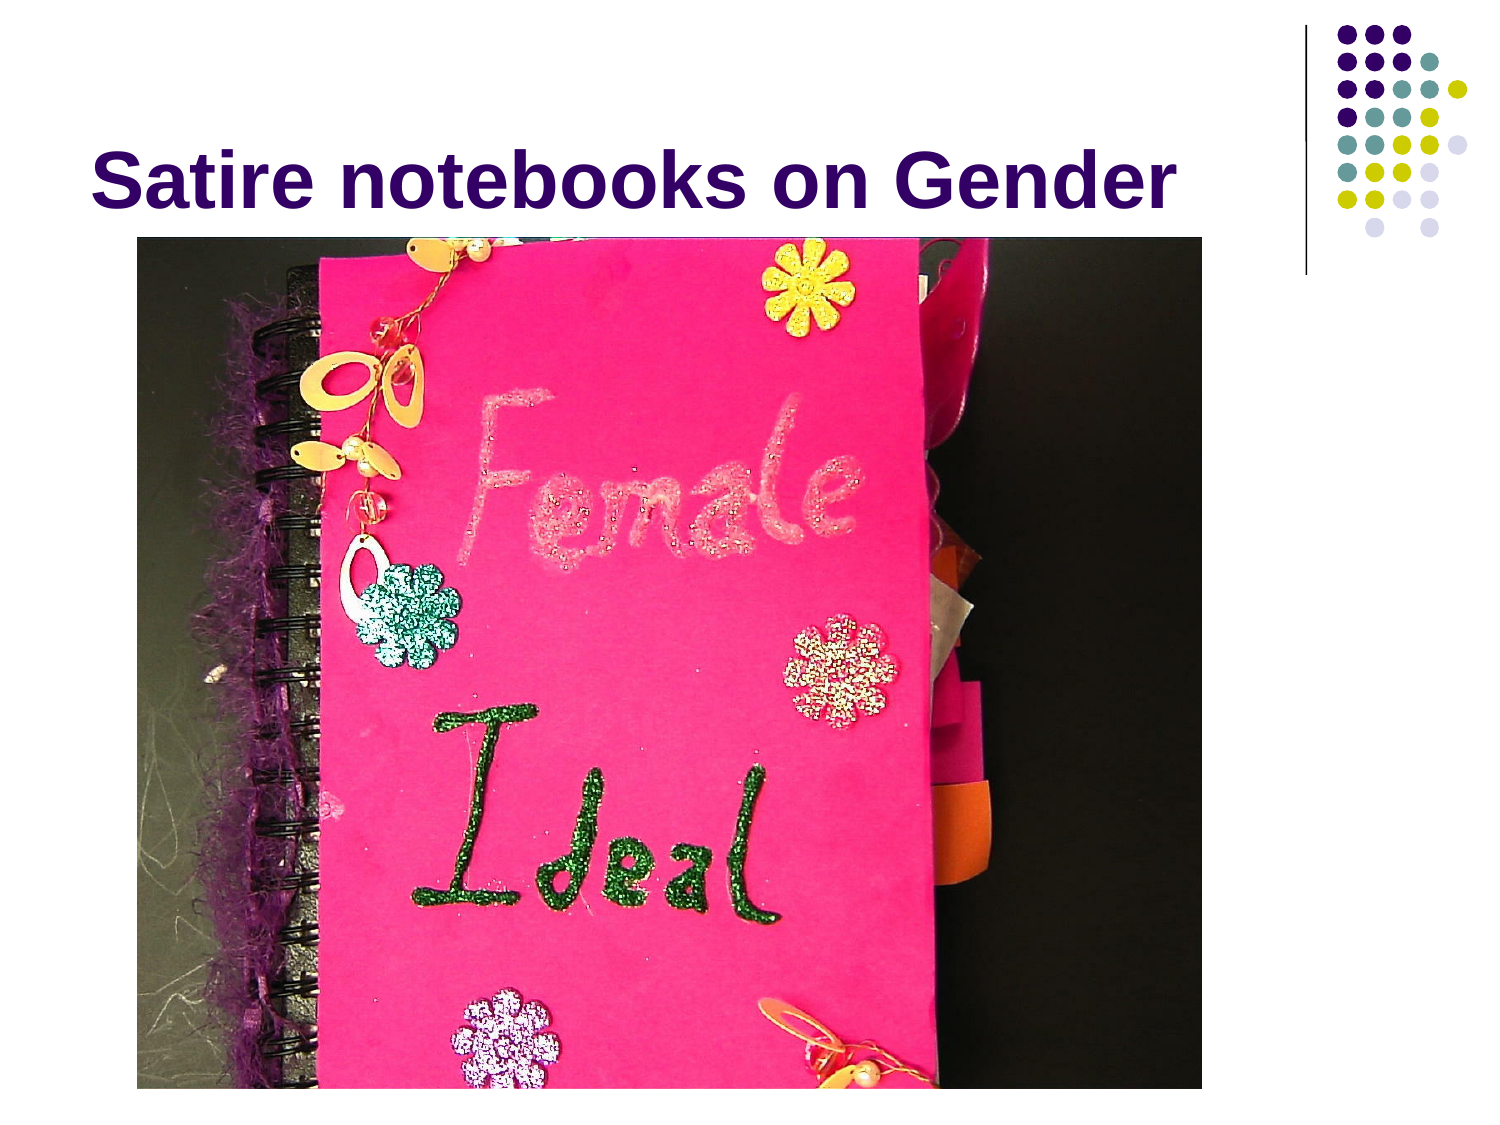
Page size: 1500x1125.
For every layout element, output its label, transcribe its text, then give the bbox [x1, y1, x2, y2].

title Satire notebooks on Gender [74, 19, 1313, 233]
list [137, 237, 1202, 1089]
